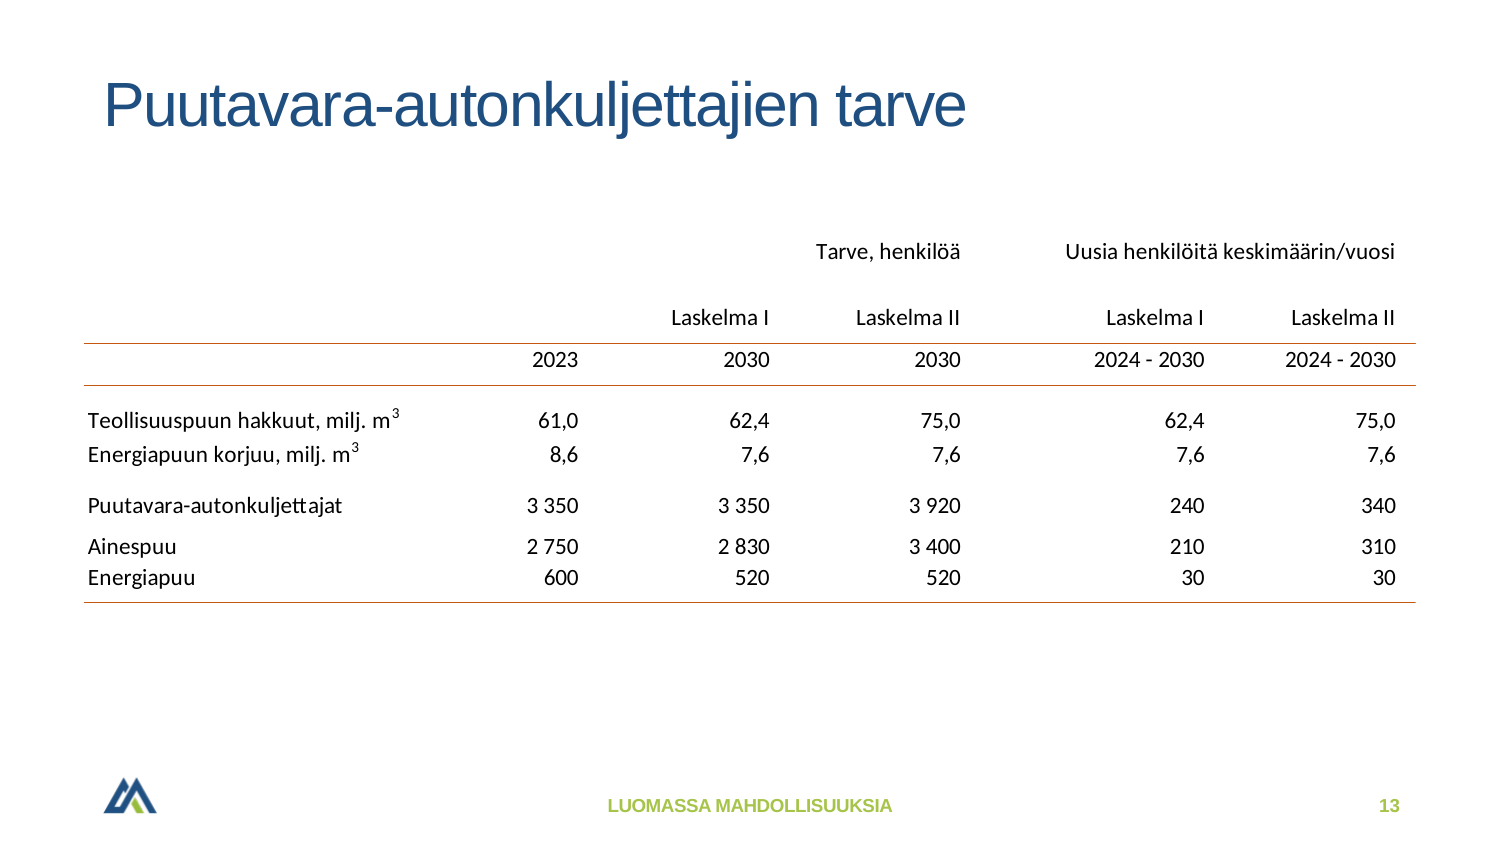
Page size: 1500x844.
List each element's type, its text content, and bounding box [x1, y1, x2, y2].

picture [83, 240, 1417, 604]
footer LUOMASSA MAHDOLLISUUKSIA [246, 782, 1254, 827]
picture [103, 777, 161, 814]
slide_number 13 [1267, 782, 1416, 827]
title Puutavara-autonkuljettajien tarve [103, 24, 1397, 188]
